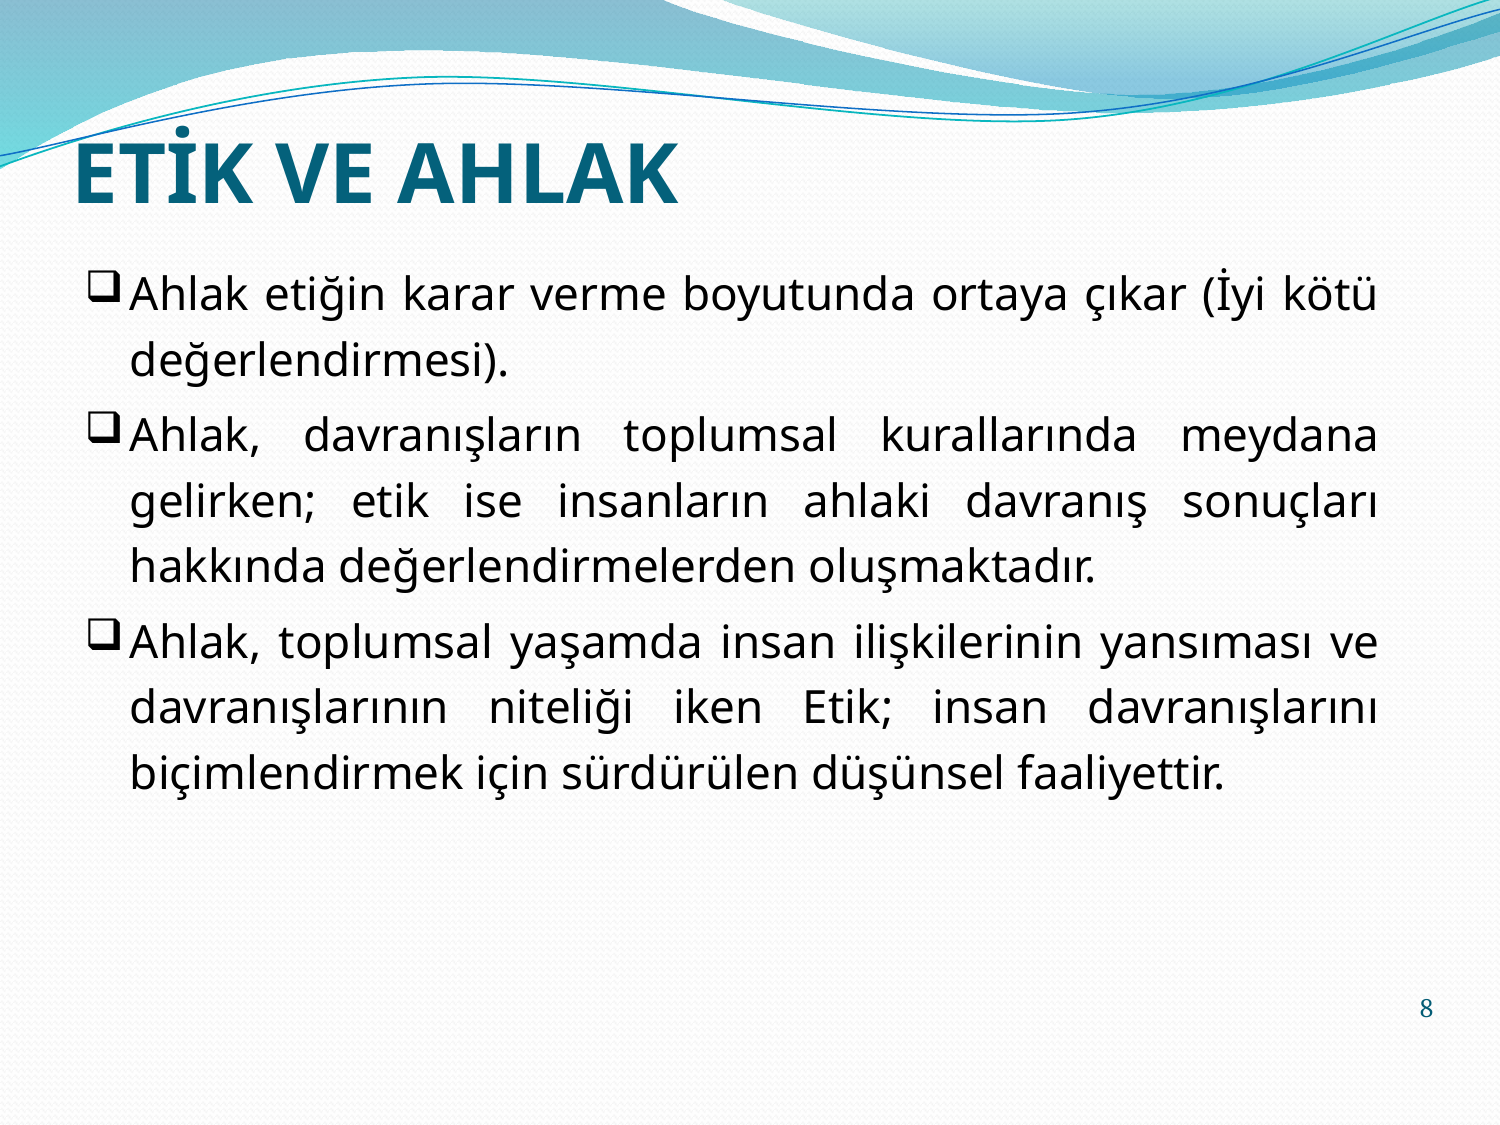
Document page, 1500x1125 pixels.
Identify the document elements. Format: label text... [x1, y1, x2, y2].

title ETİK VE AHLAK [71, 45, 1466, 220]
list Ahlak etiğin karar verme boyutunda ortaya çıkar (İyi kötü değerlendirmesi). Ahlak, davranışların toplumsal kurallarında meydana gelirken; etik ise insanların ahlaki davranış sonuçları hakkında değerlendirmelerden oluşmaktadır. Ahlak, toplumsal yaşamda insan ilişkilerinin yansıması ve davranışlarının niteliği iken Etik; insan davranışlarını biçimlendirmek için sürdürülen düşünsel faaliyettir. [70, 246, 1395, 997]
slide_number 8 [1333, 940, 1434, 1027]
